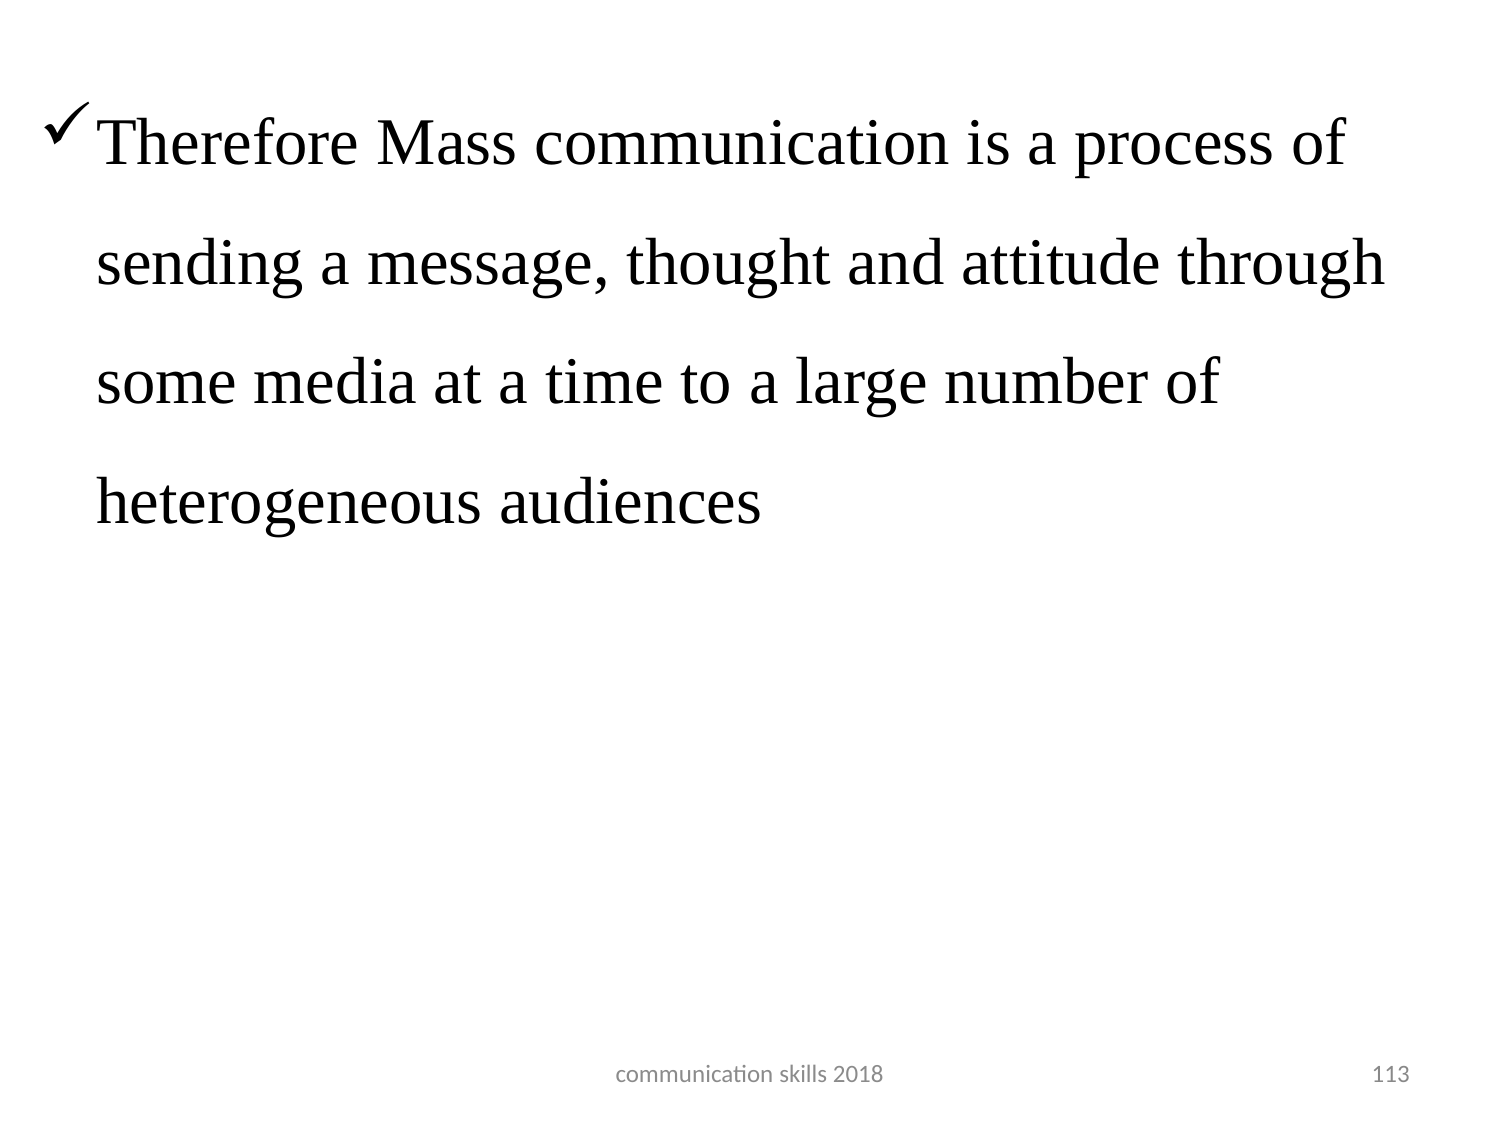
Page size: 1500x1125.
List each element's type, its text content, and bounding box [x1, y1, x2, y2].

footer communication skills 2018 [512, 1042, 988, 1103]
slide_number 113 [1074, 1042, 1425, 1103]
list Therefore Mass communication is a process of sending a message, thought and attitude through some media at a time to a large number of heterogeneous audiences [24, 50, 1475, 1005]
